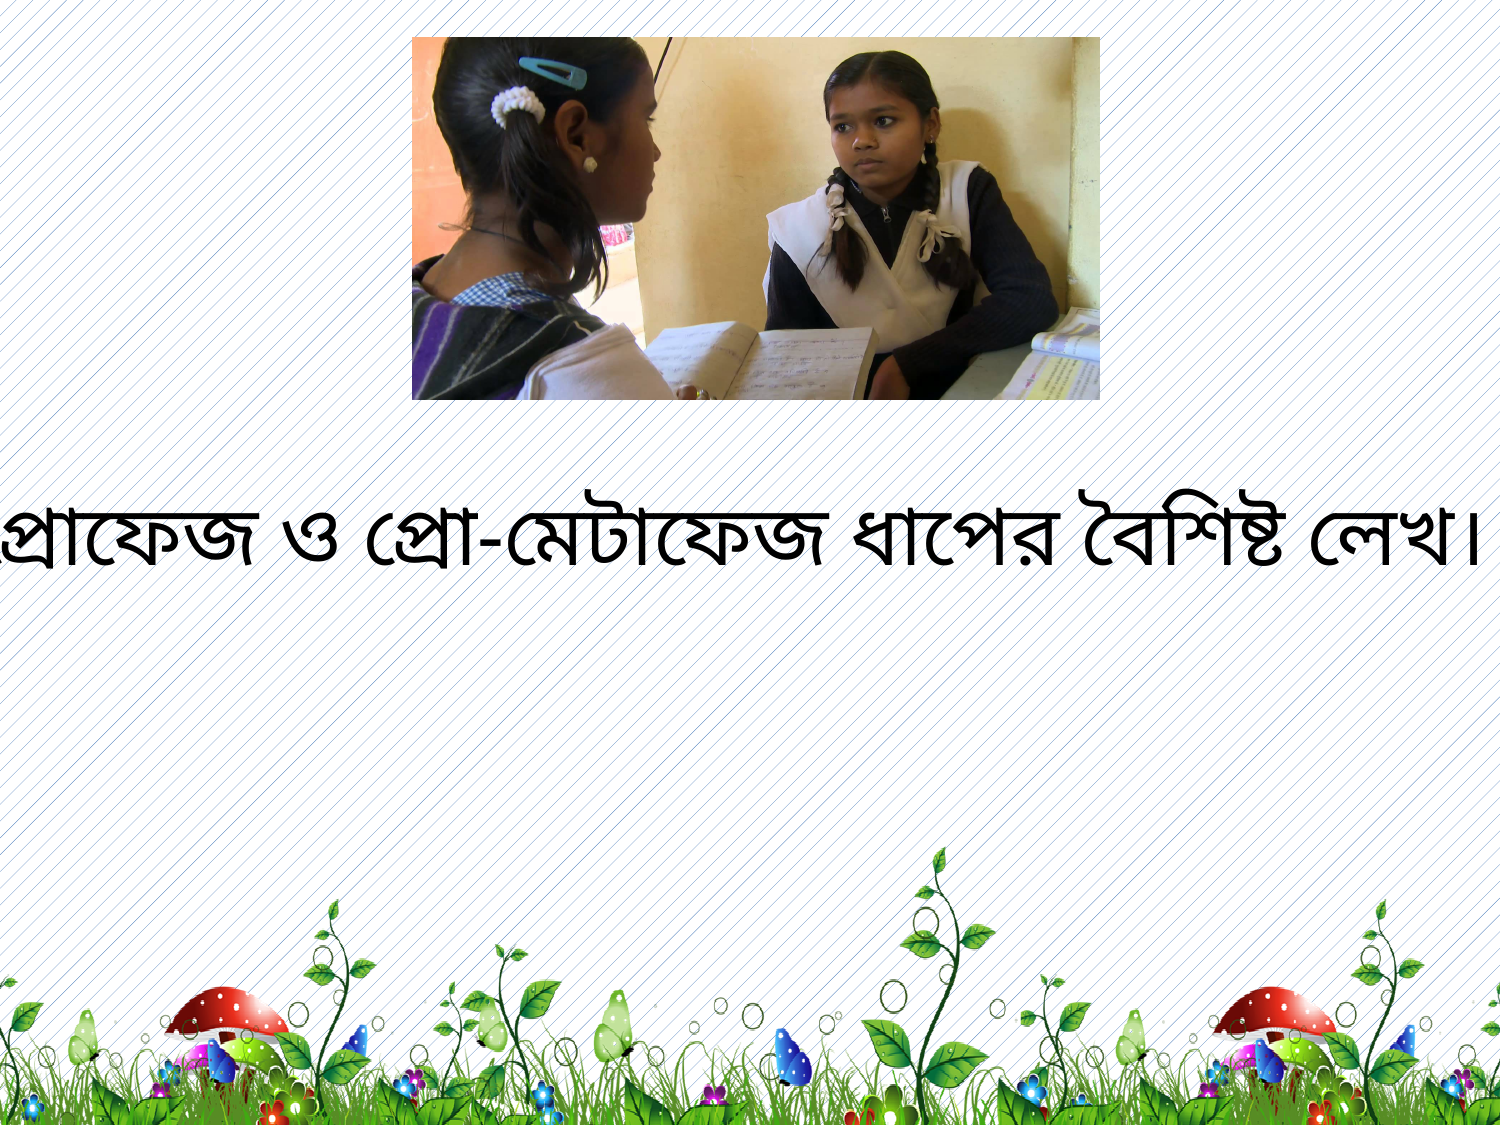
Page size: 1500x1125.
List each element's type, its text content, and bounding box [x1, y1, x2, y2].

text_box প্রোফেজ ও প্রো-মেটাফেজ ধাপের বৈশিষ্ট লেখ। [0, 474, 1500, 590]
picture [412, 37, 1101, 401]
picture [0, 837, 1500, 1125]
